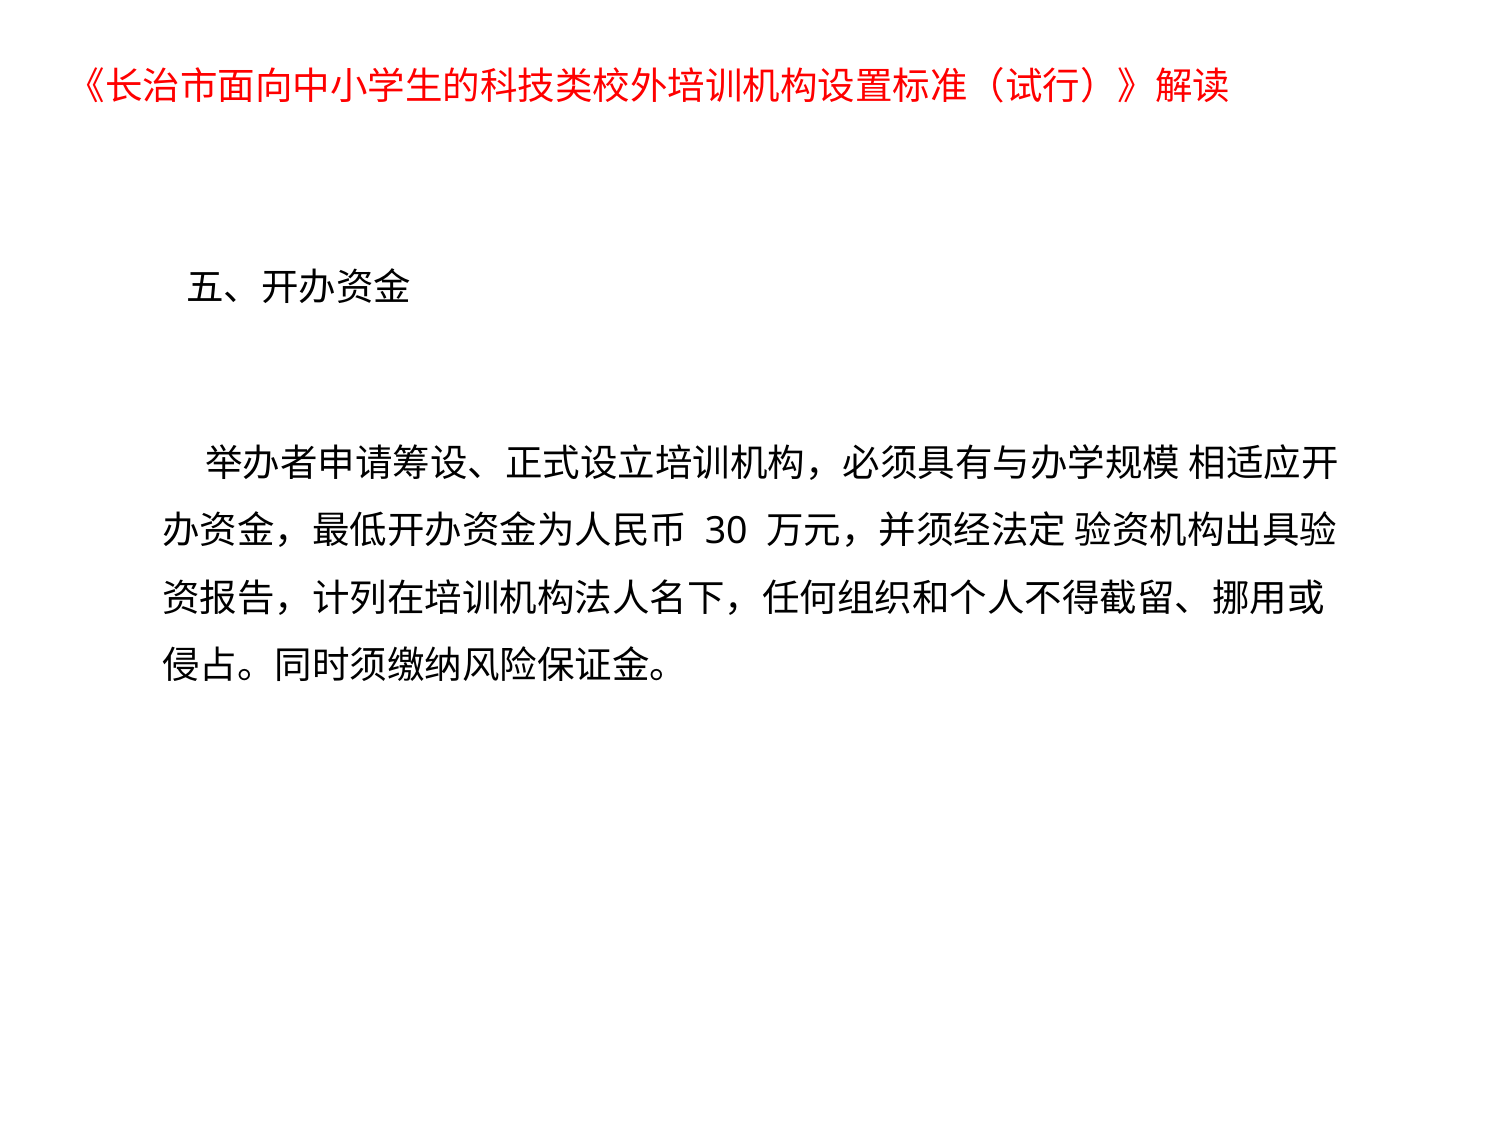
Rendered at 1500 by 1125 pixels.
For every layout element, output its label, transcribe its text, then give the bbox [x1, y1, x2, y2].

text_box 五、开办资金 [171, 255, 426, 315]
text_box 举办者申请筹设、正式设立培训机构，必须具有与办学规模 相适应开办资金，最低开办资金为人民币 30 万元，并须经法定 验资机构出具验资报告，计列在培训机构法人名下，任何组织和个人不得截留、挪用或侵占。同时须缴纳风险保证金。 [147, 408, 1362, 694]
text_box 《长治市面向中小学生的科技类校外培训机构设置标准（试行）》解读 [53, 54, 1246, 115]
